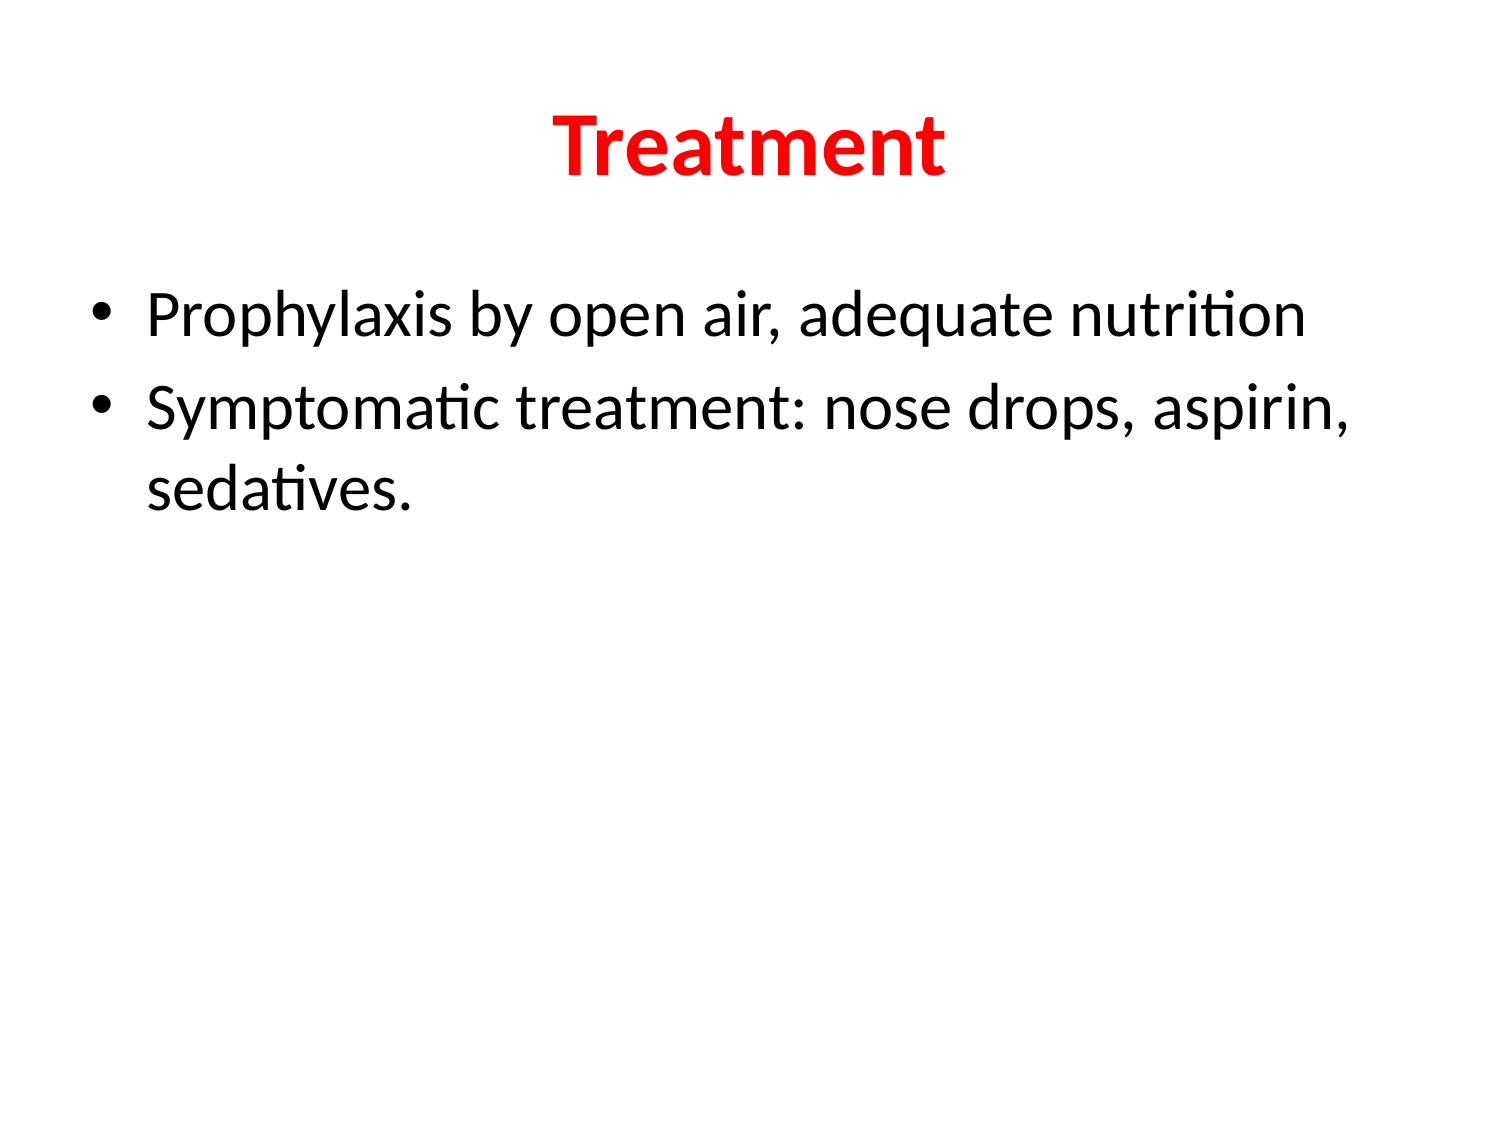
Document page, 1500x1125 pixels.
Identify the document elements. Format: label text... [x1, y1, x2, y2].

list Prophylaxis by open air, adequate nutrition Symptomatic treatment: nose drops, aspirin, sedatives. [75, 262, 1425, 1005]
title Treatment [75, 45, 1425, 233]
